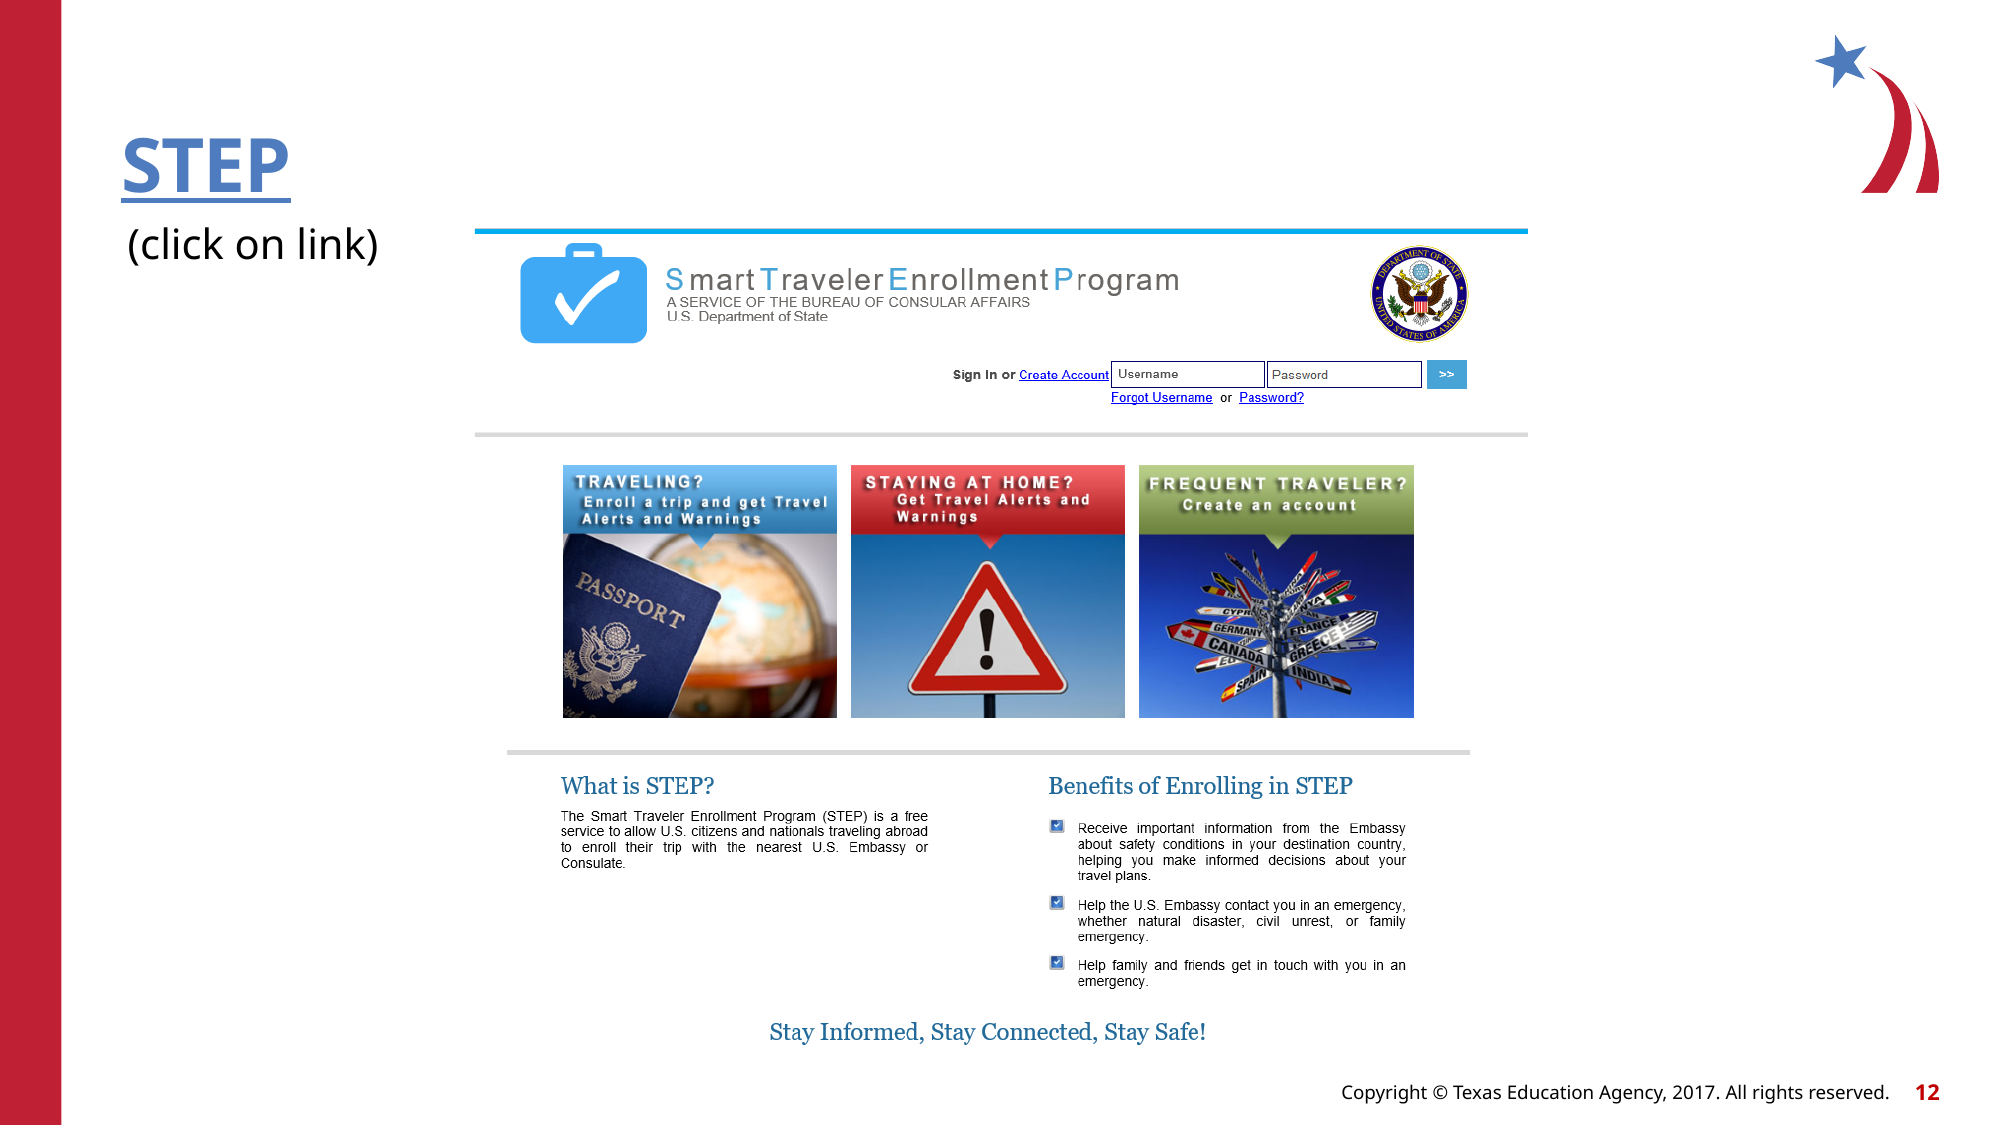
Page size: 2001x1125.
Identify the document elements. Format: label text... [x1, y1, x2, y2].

picture [474, 235, 1528, 1054]
picture [1814, 34, 1939, 193]
title STEP [121, 66, 1772, 211]
text_box (click on link) [112, 210, 394, 276]
